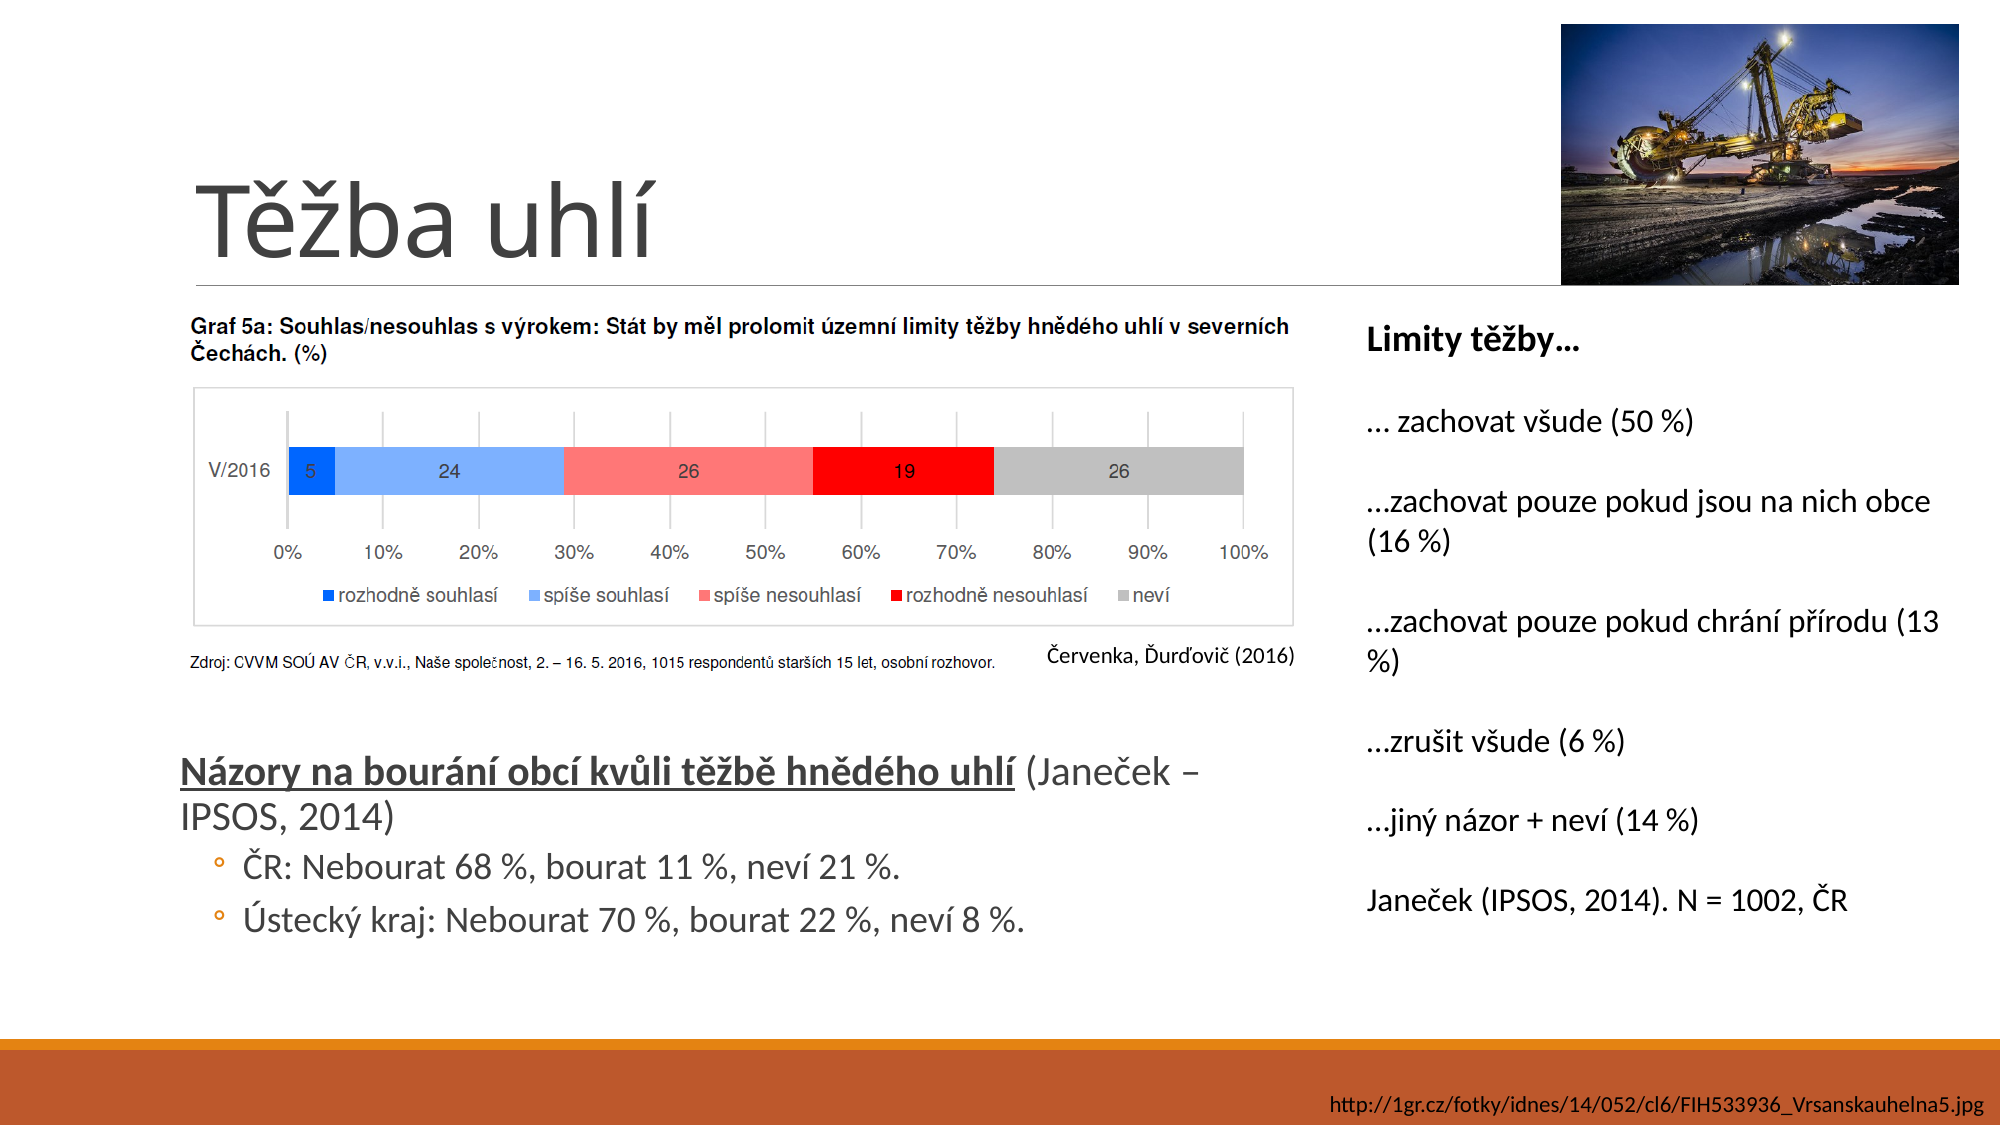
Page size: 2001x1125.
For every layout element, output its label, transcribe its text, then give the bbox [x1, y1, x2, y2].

picture [1561, 24, 1960, 286]
title Těžba uhlí [180, 47, 1558, 285]
text_box Limity těžby… … zachovat všude (50 %) …zachovat pouze pokud jsou na nich obce (16 %) …zachovat pouze pokud chrání přírodu (13 %) …zrušit všude (6 %) …jiný názor + neví (14 %) Janeček (IPSOS, 2014). N = 1002, ČR [1352, 307, 1959, 926]
list Názory na bourání obcí kvůli těžbě hnědého uhlí (Janeček – IPSOS, 2014) ČR: Nebourat 68 %, bourat 11 %, neví 21 %. Ústecký kraj: Nebourat 70 %, bourat 22 %, neví 8 %. [180, 741, 1260, 1048]
text_box http://1gr.cz/fotky/idnes/14/052/cl6/FIH533936_Vrsanskauhelna5.jpg [759, 1082, 2000, 1125]
picture [179, 306, 1306, 677]
